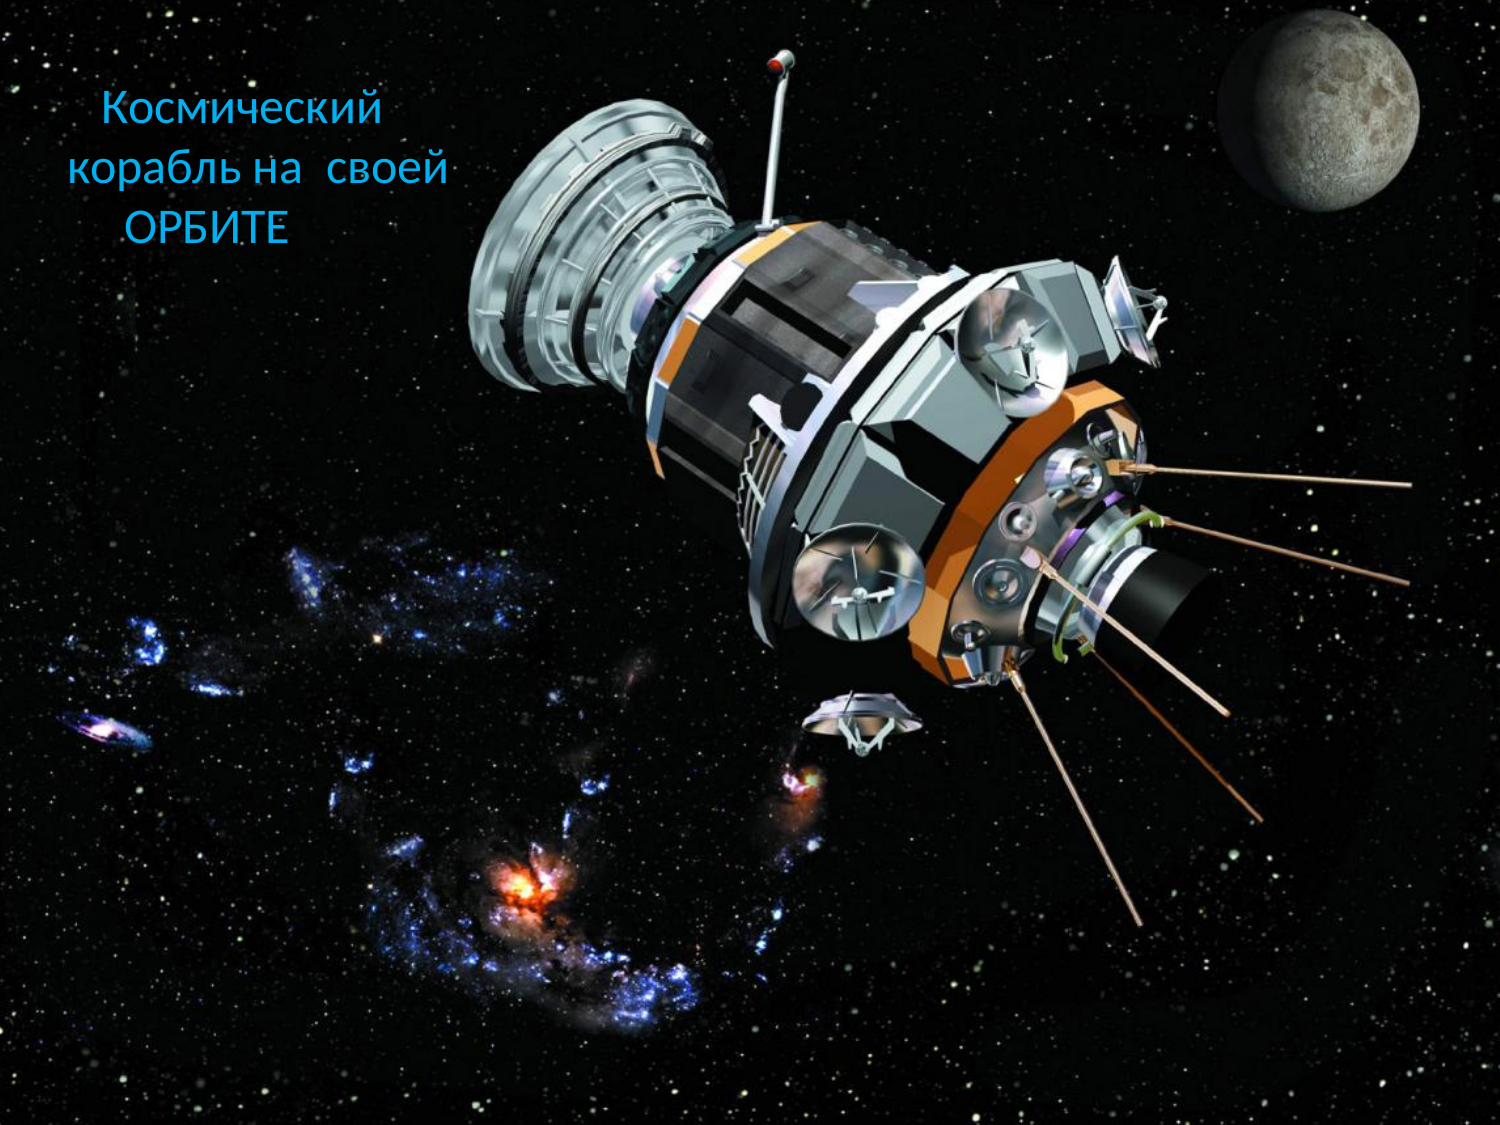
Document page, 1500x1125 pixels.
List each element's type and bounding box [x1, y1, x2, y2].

list [0, 0, 1500, 1125]
